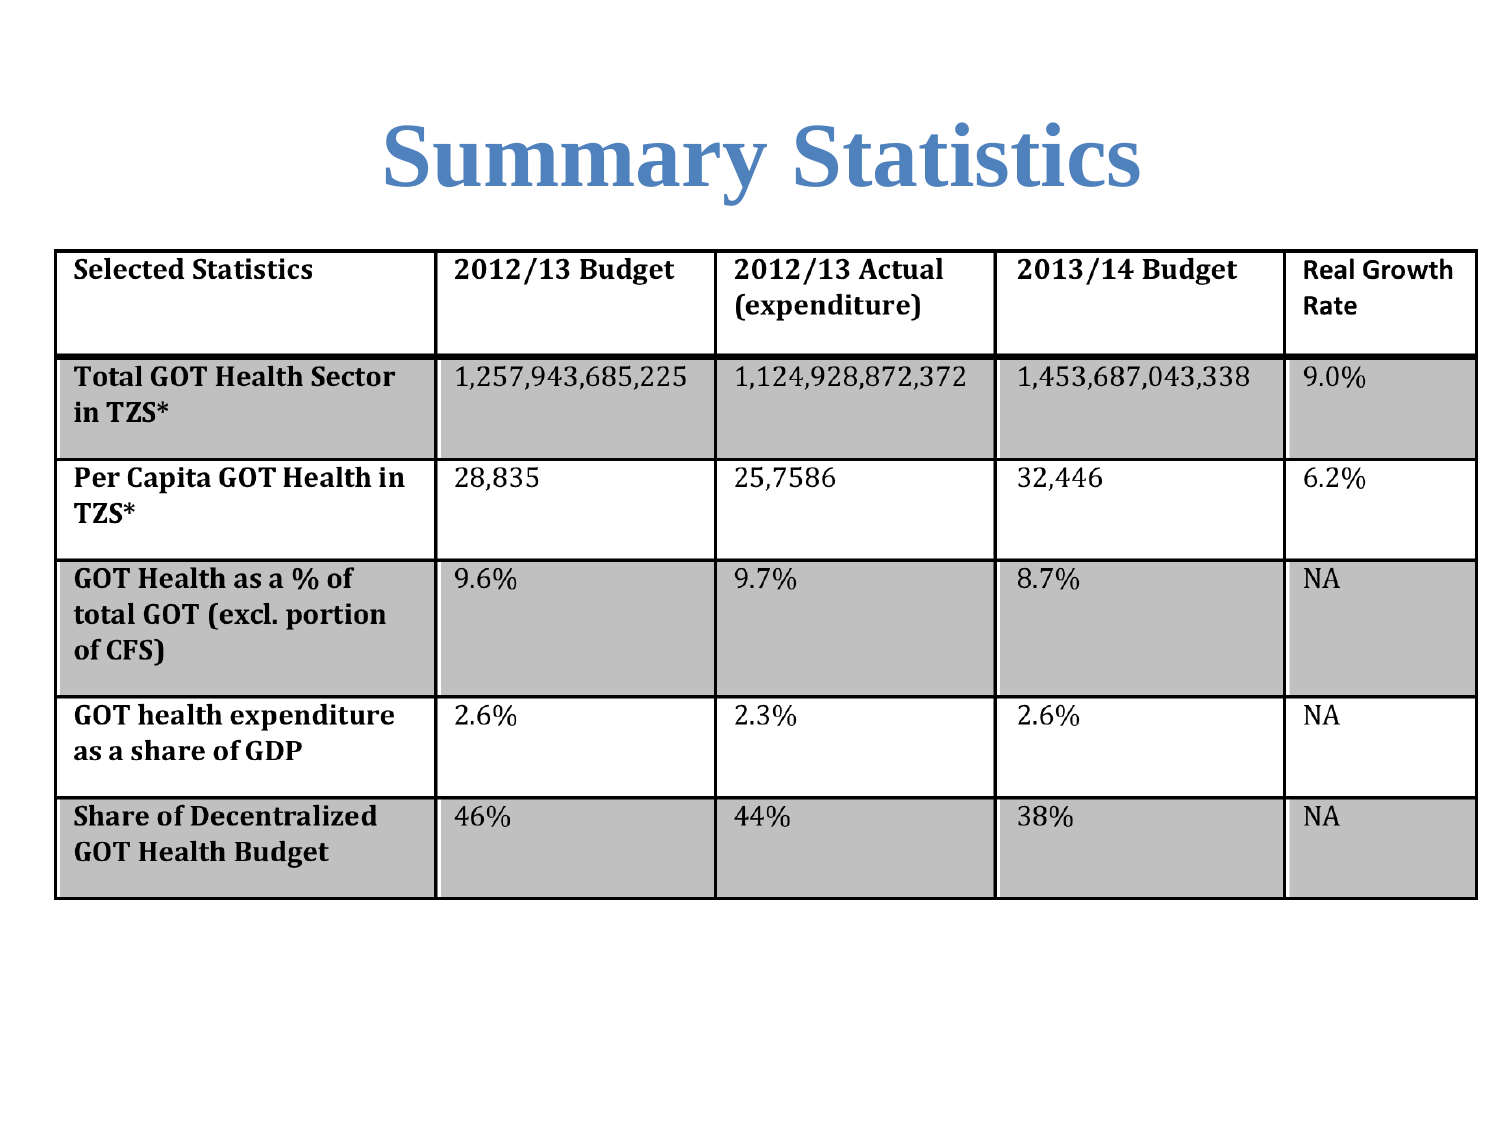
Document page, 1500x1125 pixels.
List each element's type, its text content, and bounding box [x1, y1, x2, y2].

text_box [37, 249, 1481, 979]
text_box Summary Statistics [87, 74, 1438, 225]
